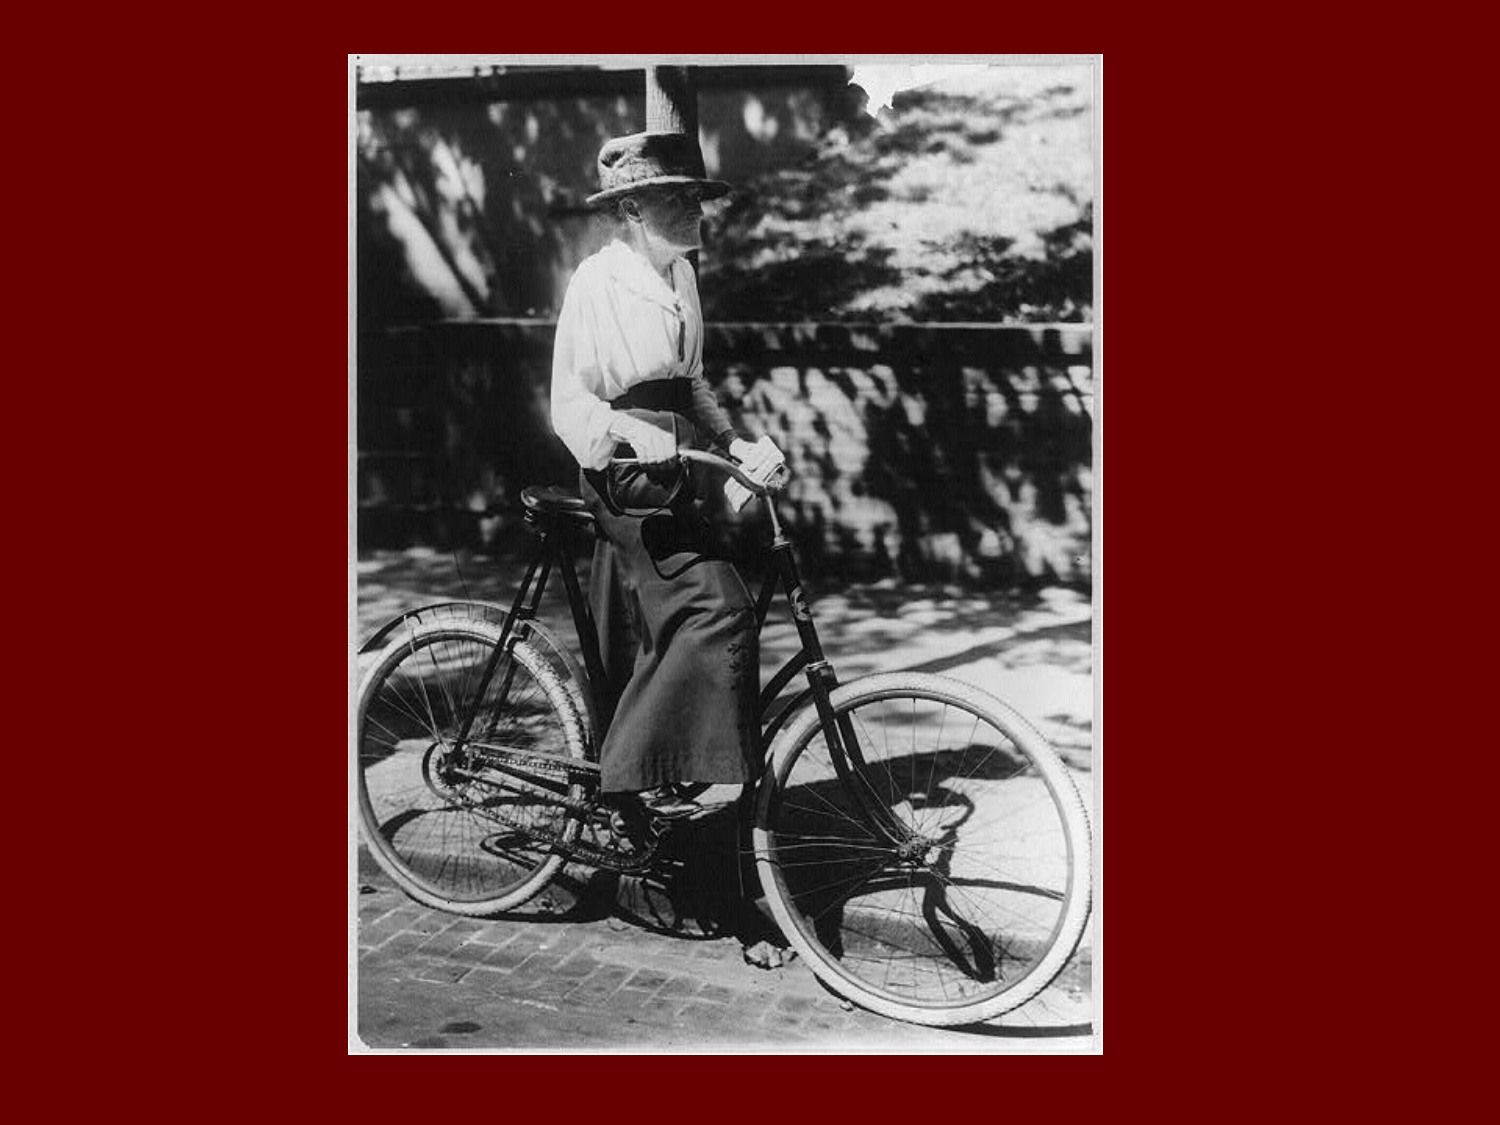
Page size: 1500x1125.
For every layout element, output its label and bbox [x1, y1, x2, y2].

picture [348, 54, 1104, 1055]
